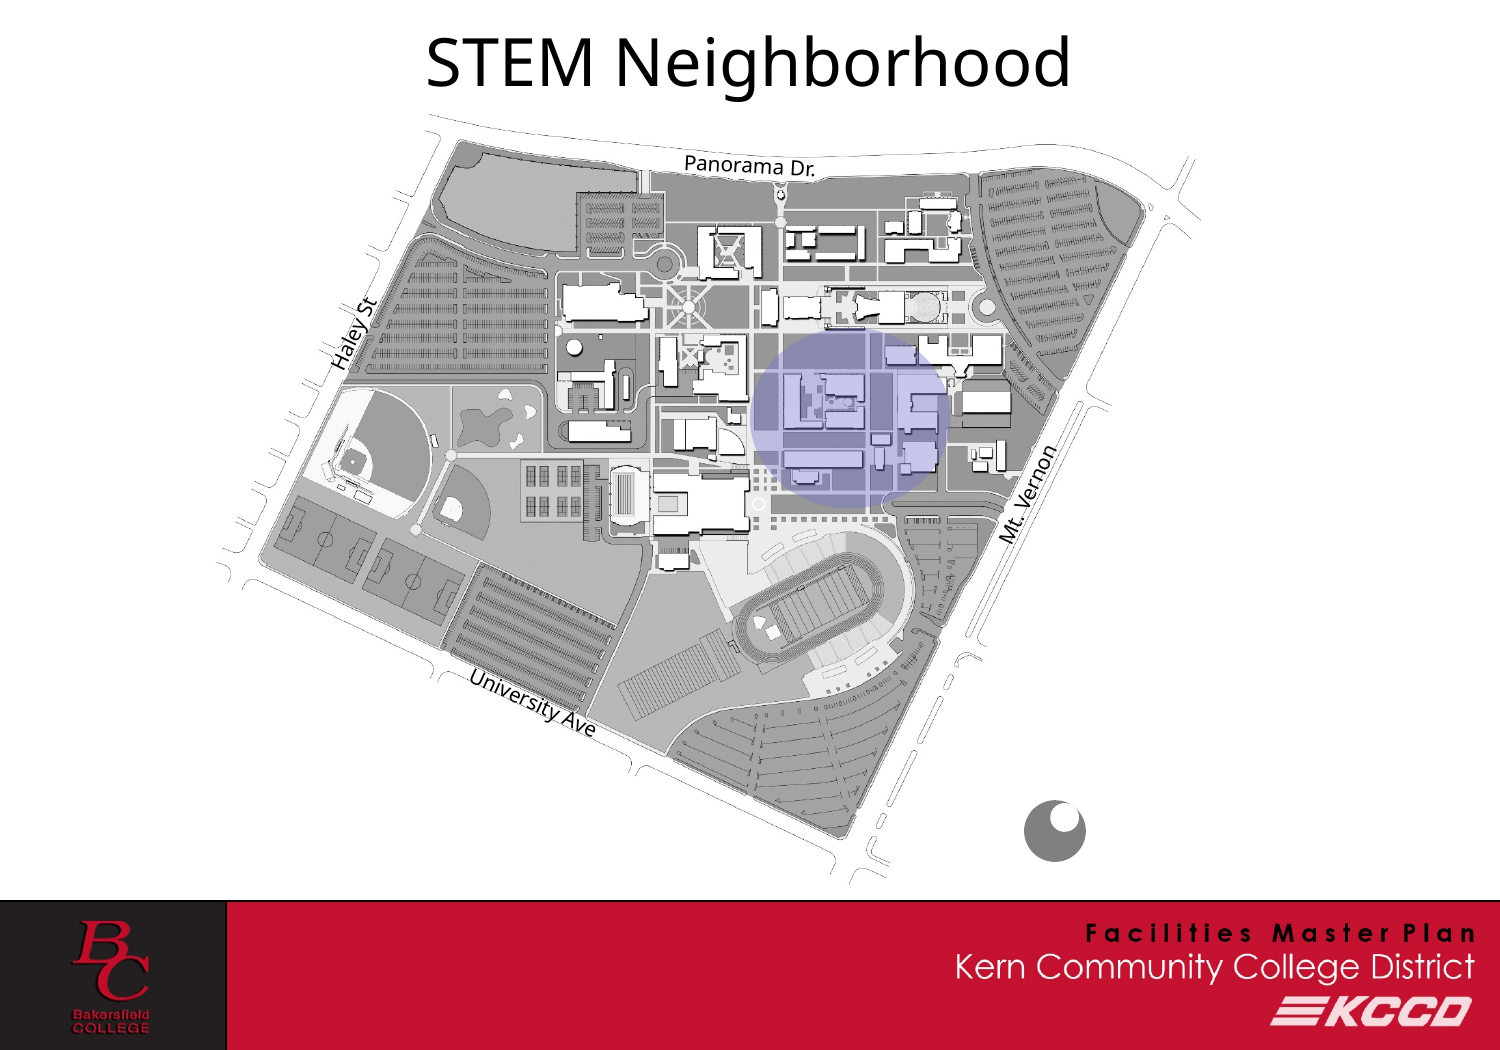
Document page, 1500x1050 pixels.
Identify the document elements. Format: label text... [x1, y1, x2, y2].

picture [0, 70, 1500, 1050]
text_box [1023, 799, 1087, 863]
text_box STEM Neighborhood [0, 0, 1500, 121]
